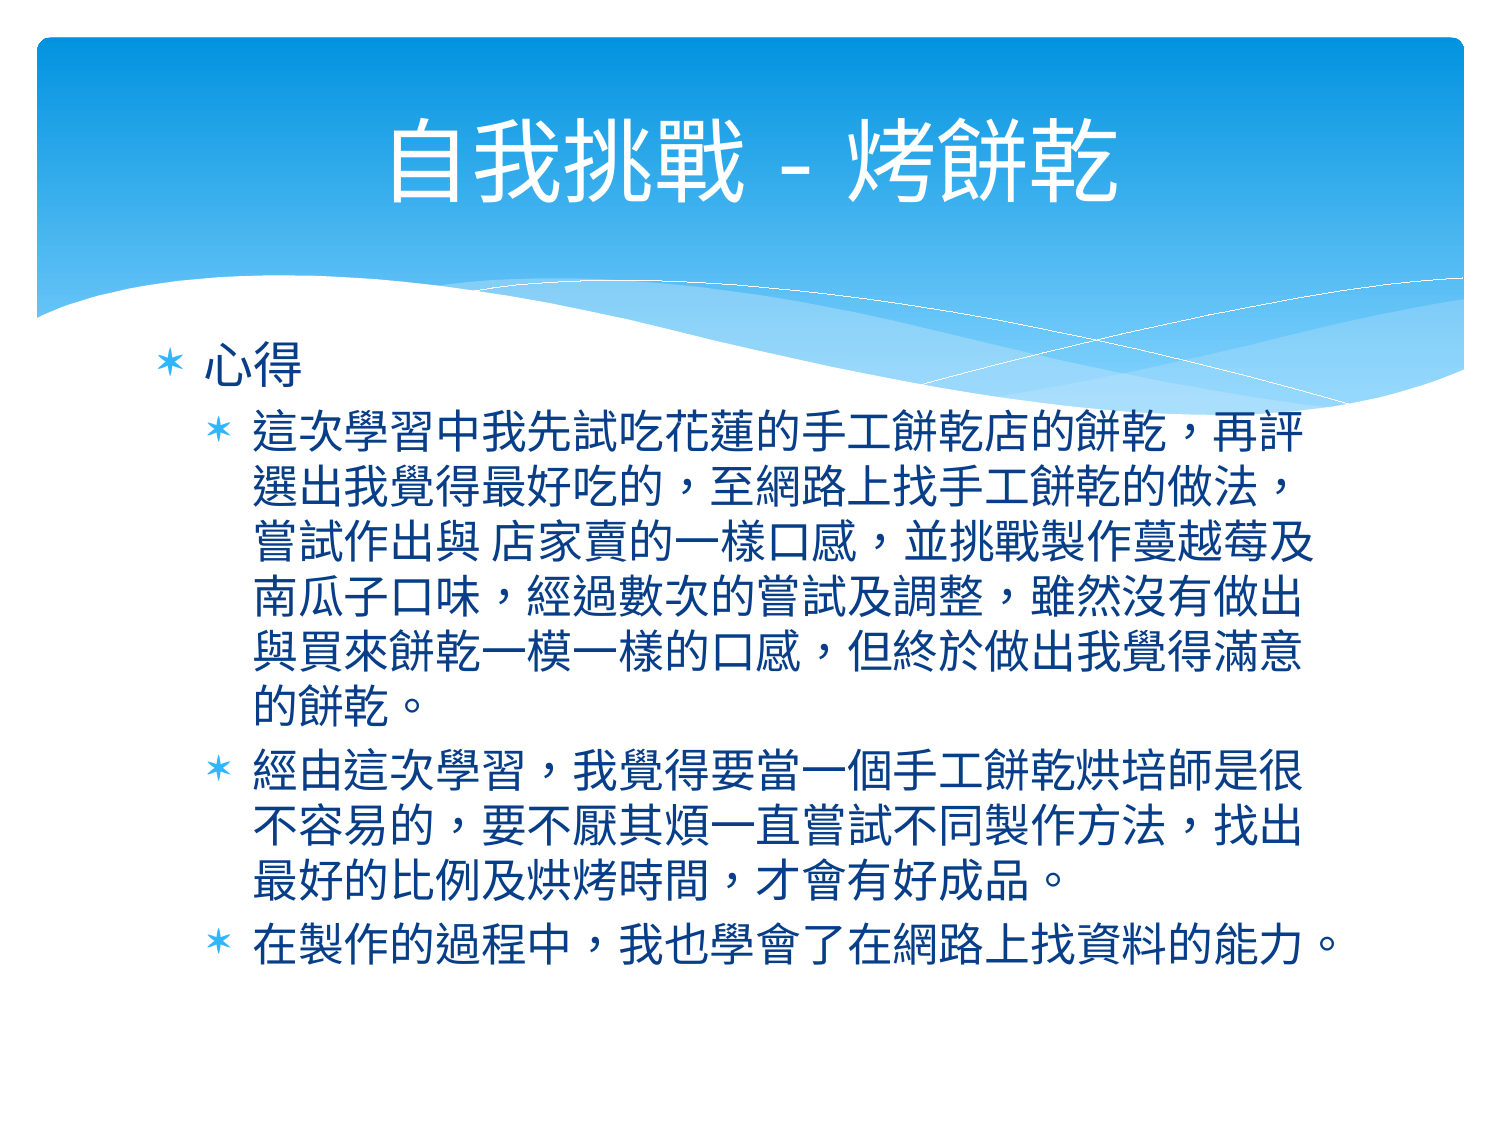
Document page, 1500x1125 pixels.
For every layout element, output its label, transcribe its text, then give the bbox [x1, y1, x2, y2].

title 自我挑戰-烤餅乾 [75, 55, 1425, 261]
list 心得 這次學習中我先試吃花蓮的手工餅乾店的餅乾，再評選出我覺得最好吃的，至網路上找手工餅乾的做法，嘗試作出與 店家賣的一樣口感，並挑戰製作蔓越莓及南瓜子口味，經過數次的嘗試及調整，雖然沒有做出與買來餅乾一模一樣的口感，但終於做出我覺得滿意的餅乾。 經由這次學習，我覺得要當一個手工餅乾烘培師是很不容易的，要不厭其煩一直嘗試不同製作方法，找出最好的比例及烘烤時間，才會有好成品。 在製作的過程中，我也學會了在網路上找資料的能力。 [143, 326, 1359, 1005]
